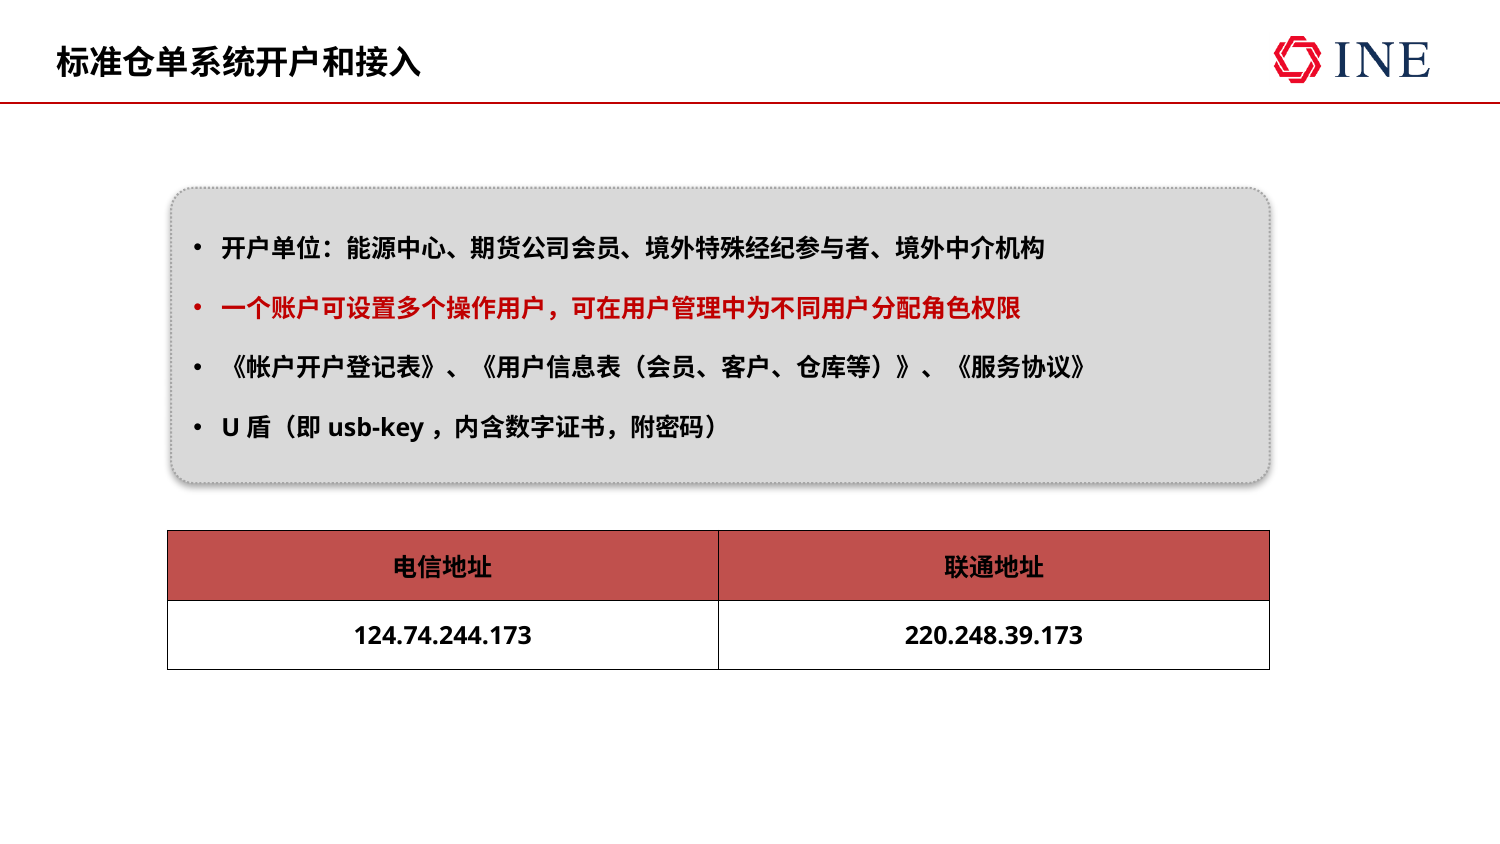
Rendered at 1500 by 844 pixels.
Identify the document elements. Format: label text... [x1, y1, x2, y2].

text_box 开户单位：能源中心、期货公司会员、境外特殊经纪参与者、境外中介机构 一个账户可设置多个操作用户，可在用户管理中为不同用户分配角色权限 《帐户开户登记表》、《用户信息表（会员、客户、仓库等）》、《服务协议》 U盾（即usb-key，内含数字证书，附密码） [170, 186, 1271, 484]
table_cell 124.74.244.173 [168, 601, 718, 669]
table_cell 220.248.39.173 [719, 601, 1269, 669]
table_header 电信地址 [168, 531, 718, 600]
table_header 联通地址 [719, 531, 1269, 600]
title 标准仓单系统开户和接入 [41, 20, 1447, 103]
